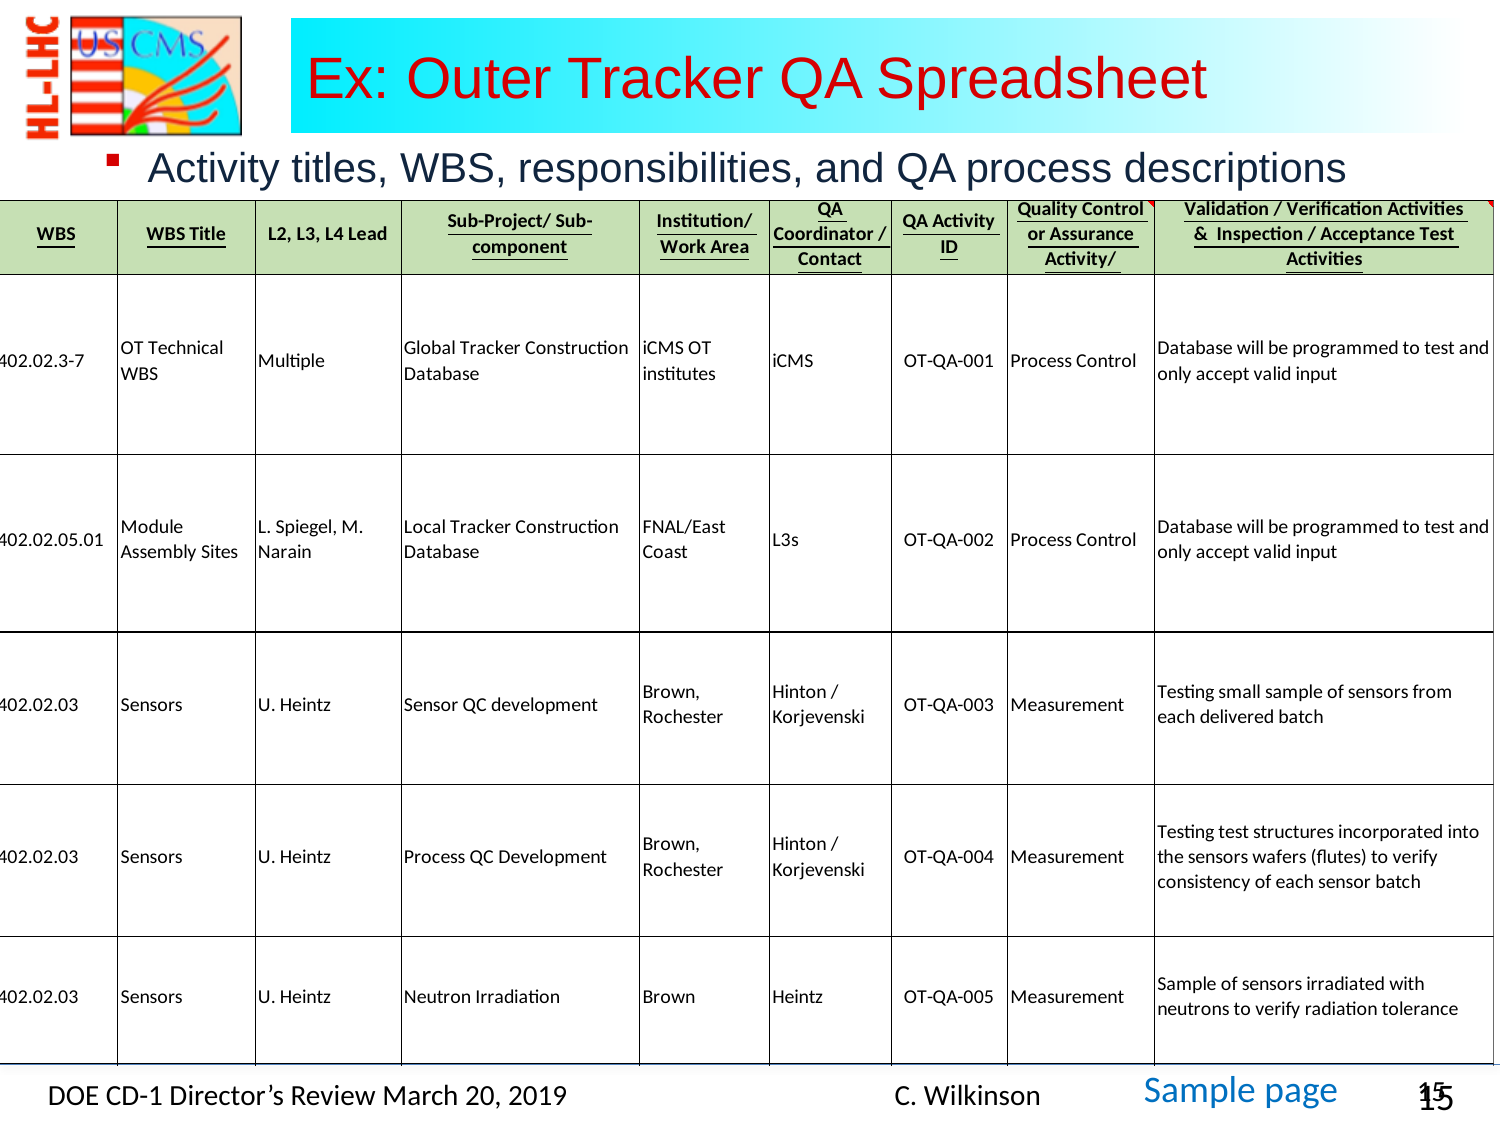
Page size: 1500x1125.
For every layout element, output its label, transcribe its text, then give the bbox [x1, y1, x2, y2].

text_box Sample page [1129, 1074, 1354, 1118]
title Ex: Outer Tracker QA Spreadsheet [291, 18, 1464, 132]
picture [14, 8, 242, 154]
footer DOE CD-1 Director’s Review March 20, 2019 [33, 1074, 867, 1119]
slide_number 15 [1402, 1065, 1500, 1125]
list Activity titles, WBS, responsibilities, and QA process descriptions [88, 132, 1495, 199]
picture [0, 199, 1495, 1066]
